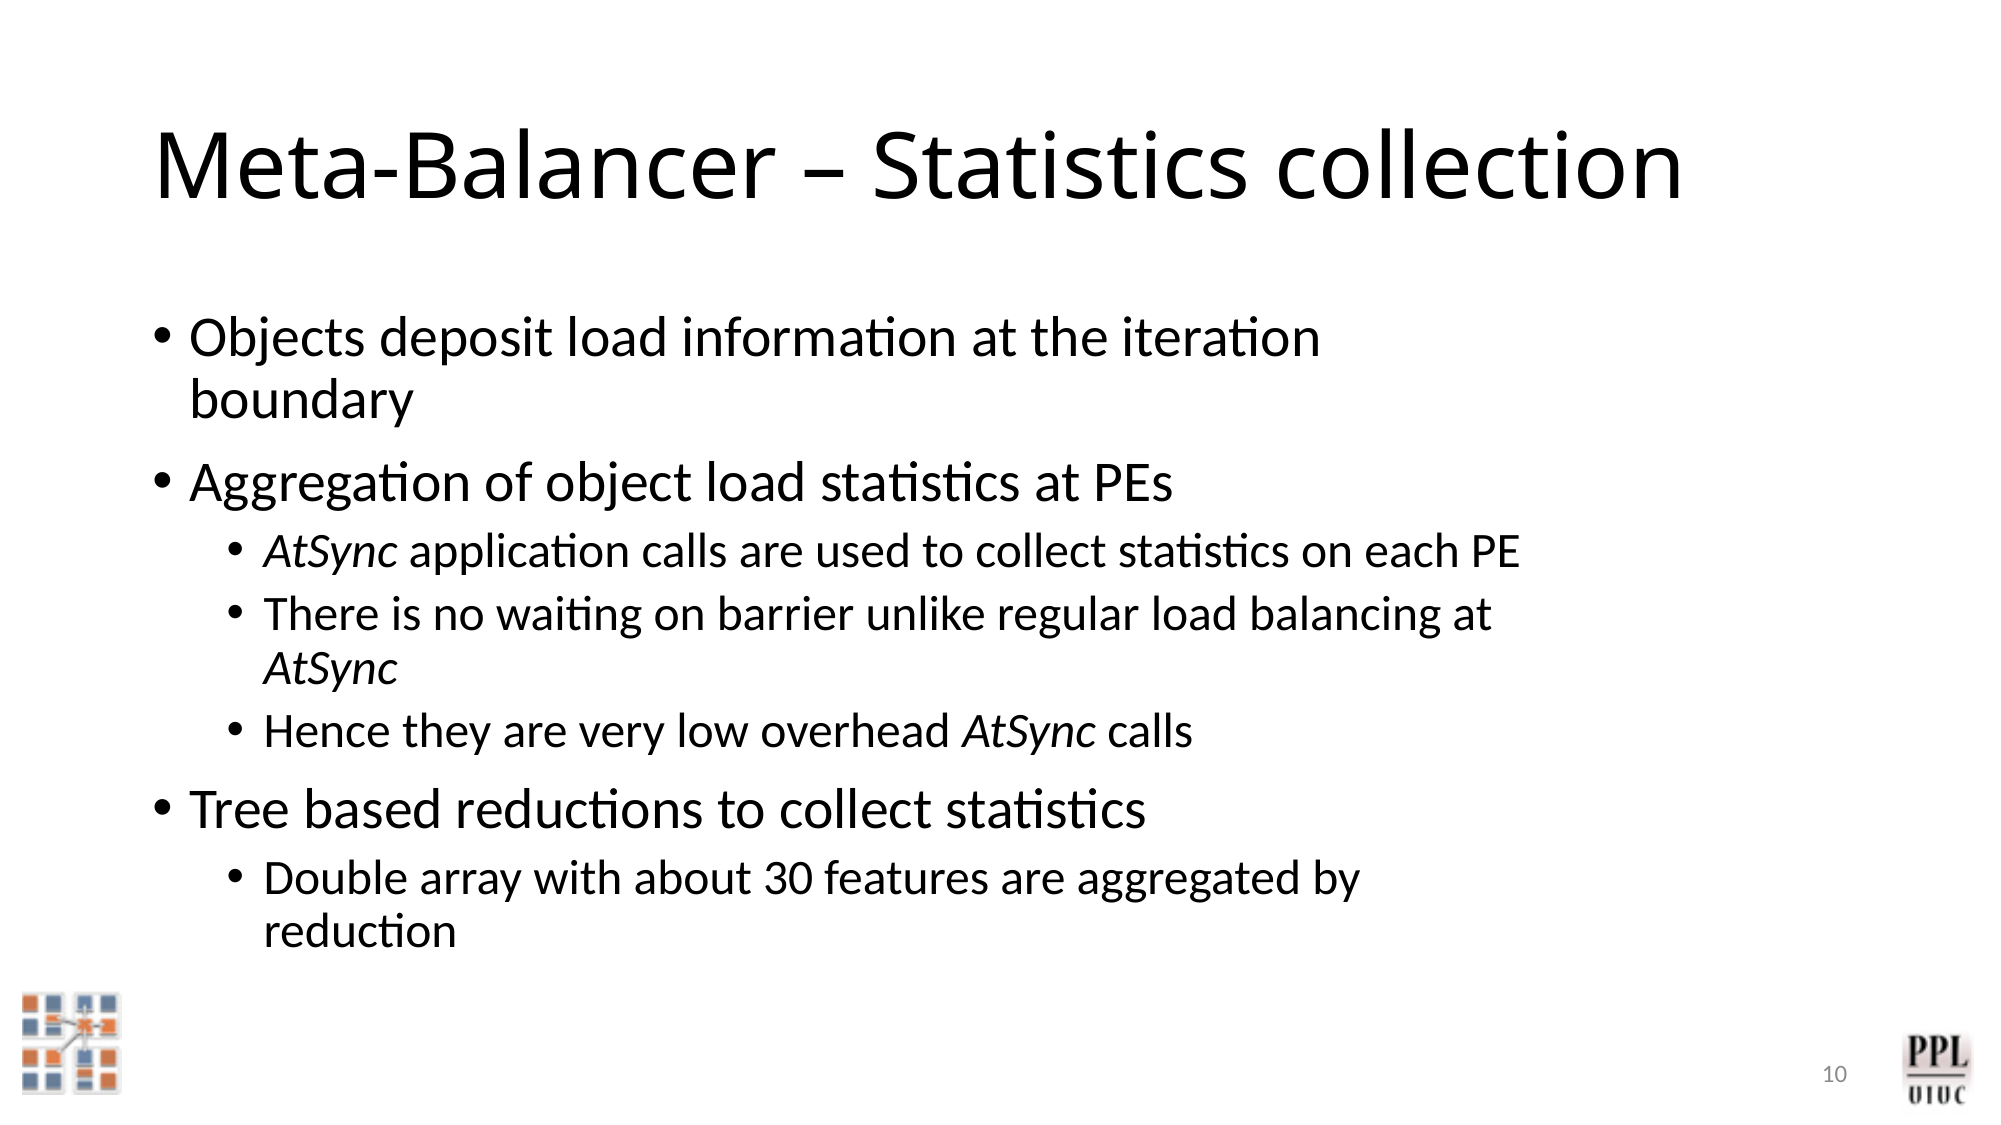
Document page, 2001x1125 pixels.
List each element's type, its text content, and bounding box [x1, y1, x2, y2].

list Objects deposit load information at the iteration boundary Aggregation of object load statistics at PEs AtSync application calls are used to collect statistics on each PE There is no waiting on barrier unlike regular load balancing at AtSync Hence they are very low overhead AtSync calls Tree based reductions to collect statistics Double array with about 30 features are aggregated by reduction [137, 299, 1548, 1014]
picture [22, 990, 122, 1095]
slide_number 10 [1412, 1042, 1863, 1103]
picture [1901, 1028, 1974, 1117]
title Meta-Balancer – Statistics collection [137, 59, 1863, 278]
